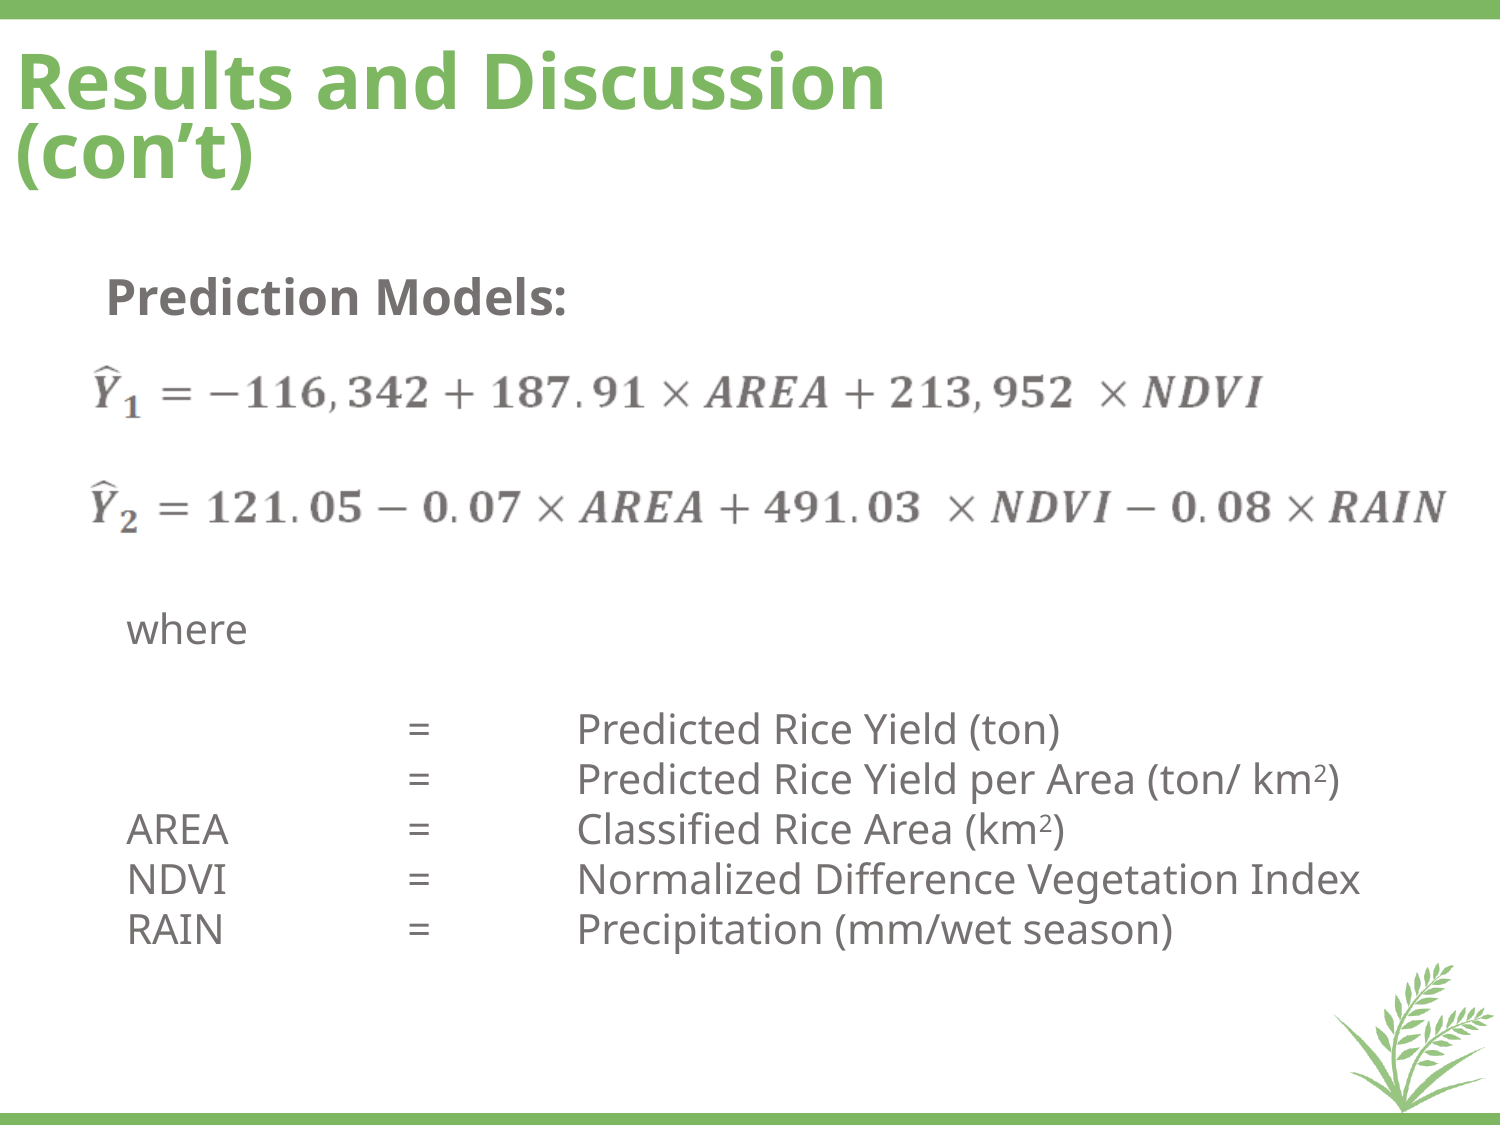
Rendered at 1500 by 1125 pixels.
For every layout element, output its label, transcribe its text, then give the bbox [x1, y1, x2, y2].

list Results and Discussion (con’t) [0, 88, 1095, 200]
picture [1326, 956, 1500, 1116]
picture [0, 347, 1500, 545]
text_box Prediction Models: [90, 257, 586, 334]
